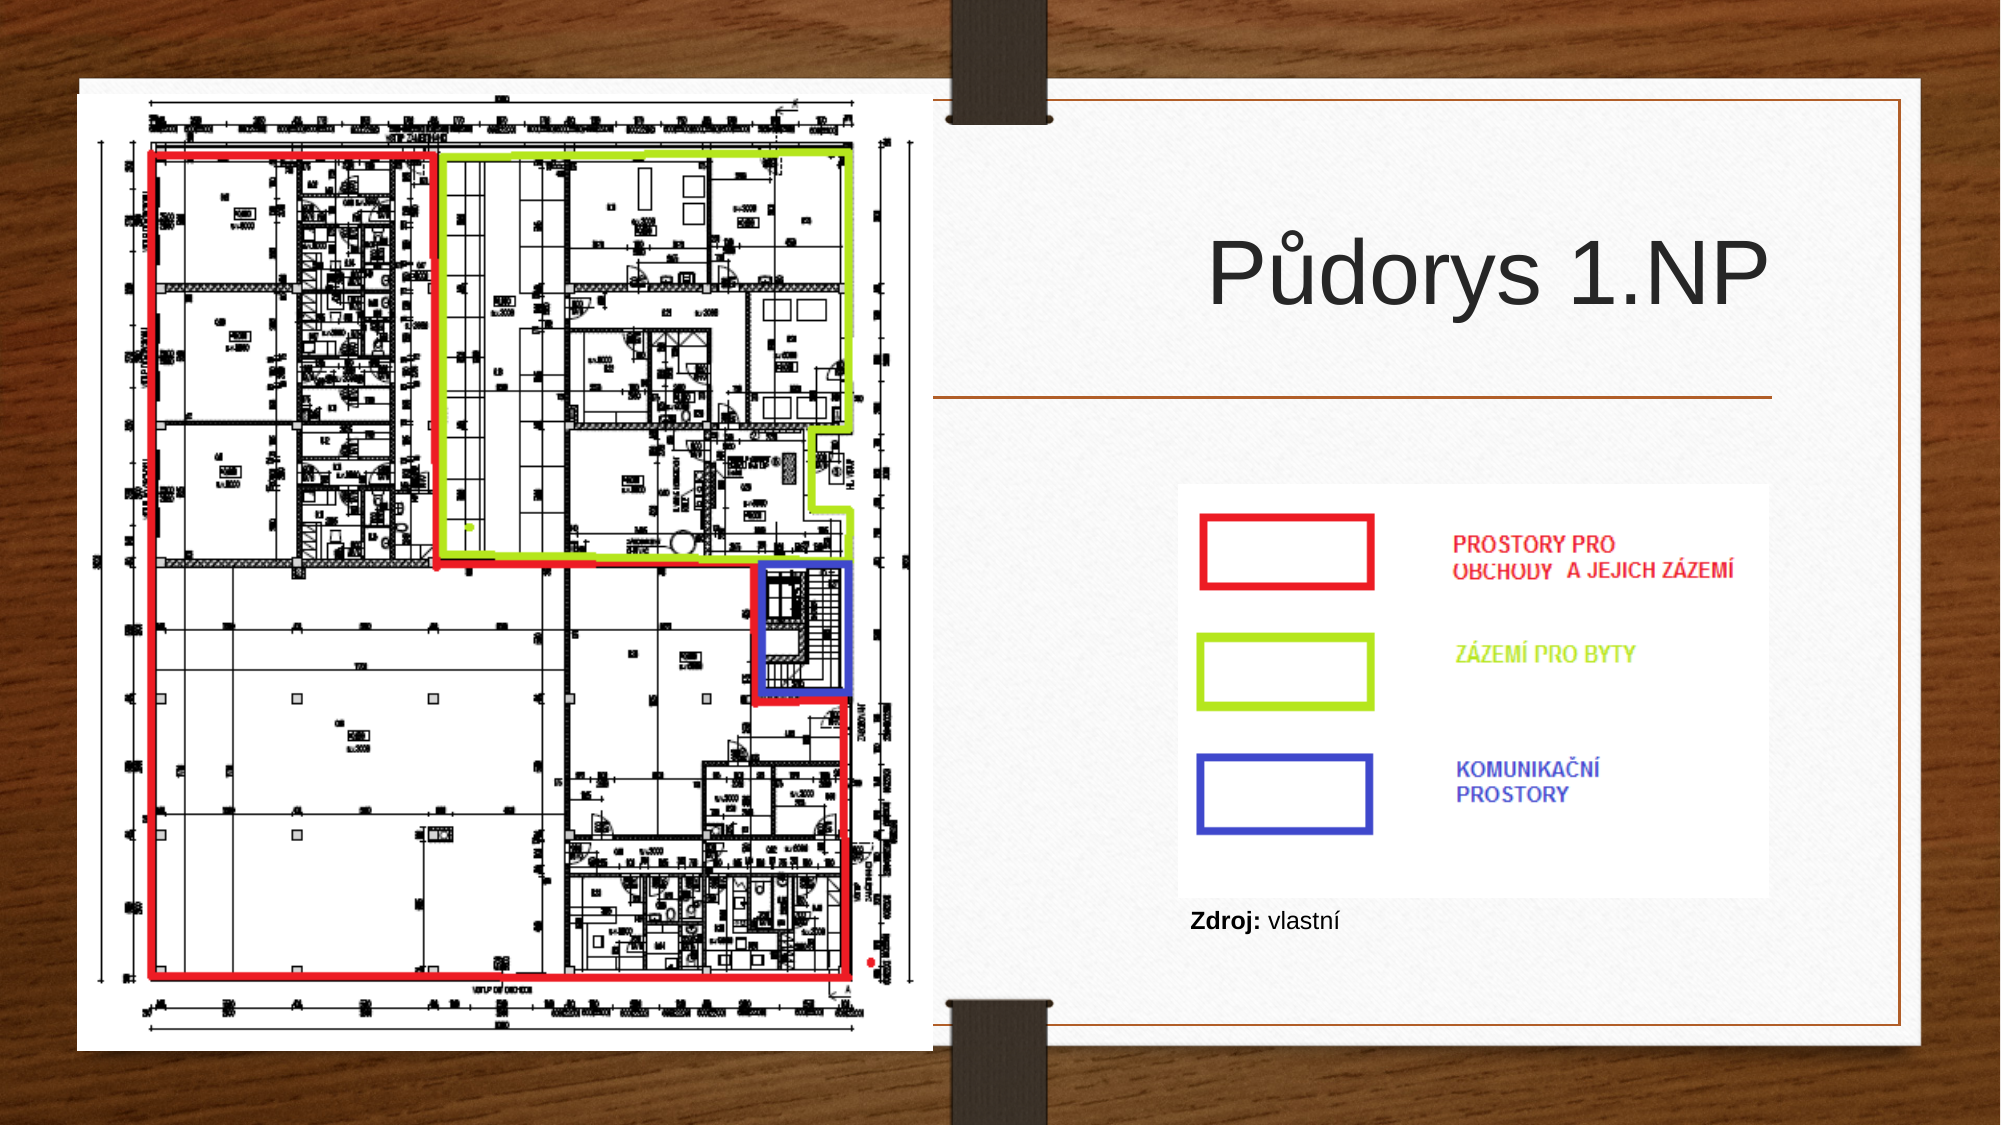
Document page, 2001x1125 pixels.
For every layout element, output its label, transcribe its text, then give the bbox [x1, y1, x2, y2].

title Půdorys 1.NP [933, 161, 1788, 375]
text_box Zdroj: vlastní [1175, 897, 1642, 1010]
picture [0, 0, 2001, 1125]
